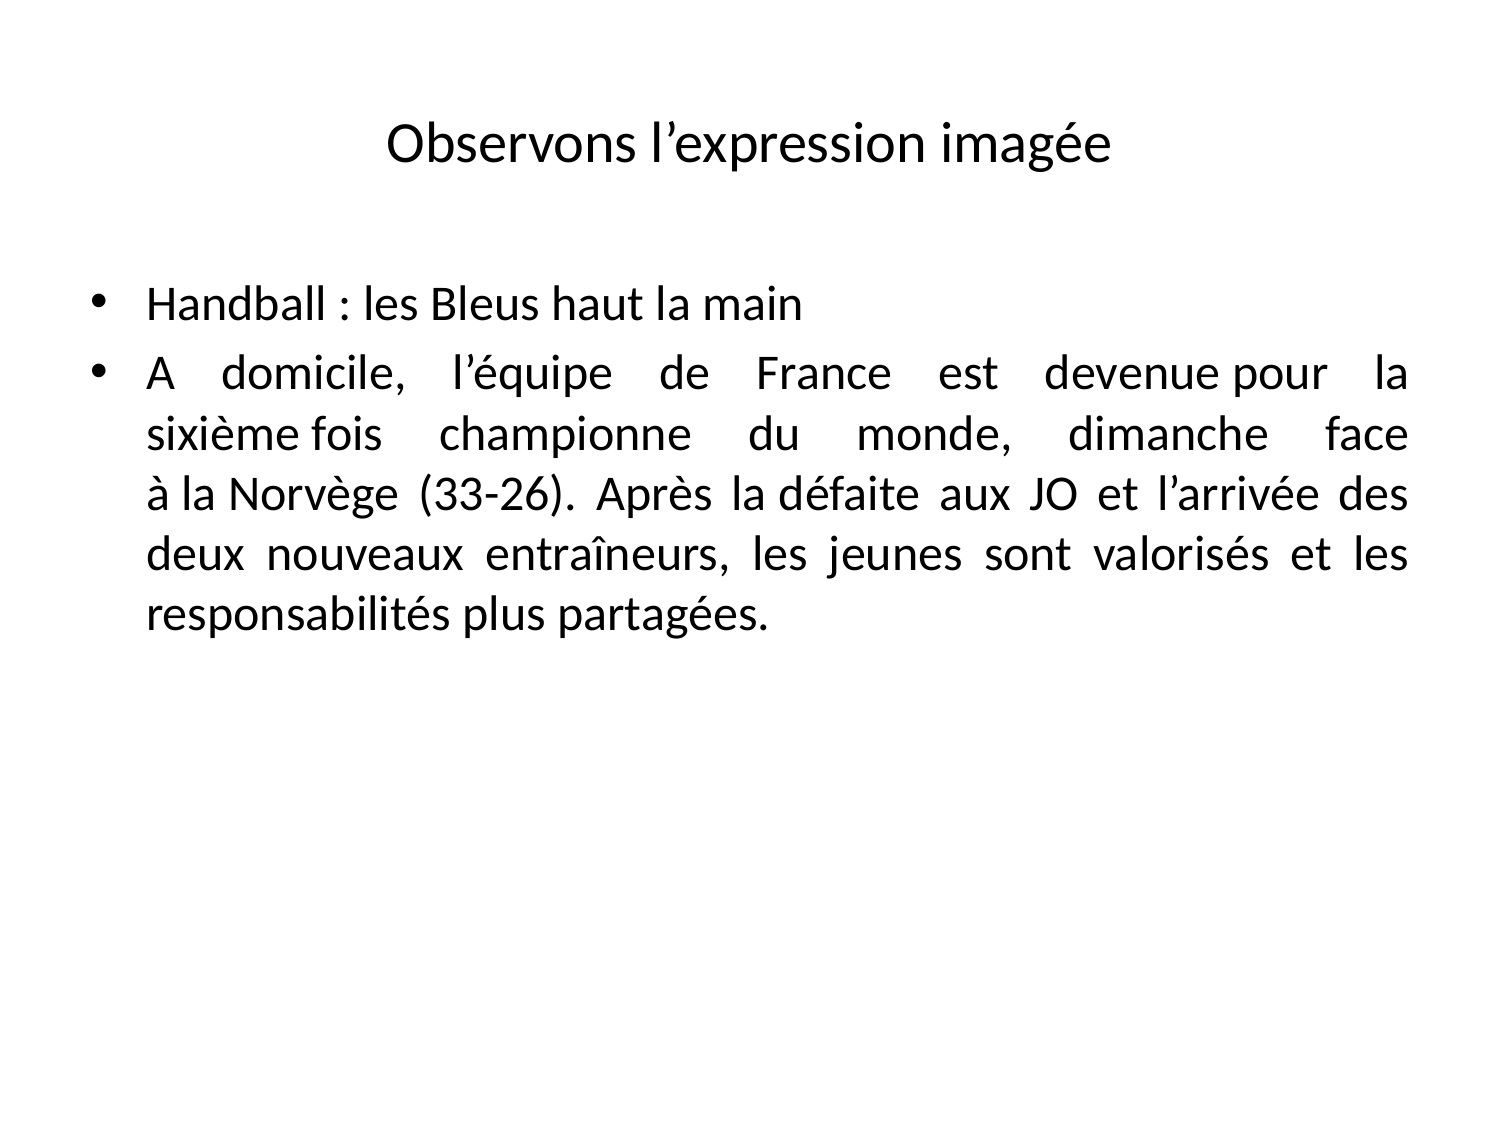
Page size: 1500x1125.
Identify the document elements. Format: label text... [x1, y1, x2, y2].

title Observons l’expression imagée [75, 45, 1425, 233]
list Handball : les Bleus haut la main A domicile, l’équipe de France est devenue pour la sixième fois championne du monde, dimanche face à la Norvège (33-26). Après la défaite aux JO et l’arrivée des deux nouveaux entraîneurs, les jeunes sont valorisés et les responsabilités plus partagées. [75, 262, 1425, 1005]
